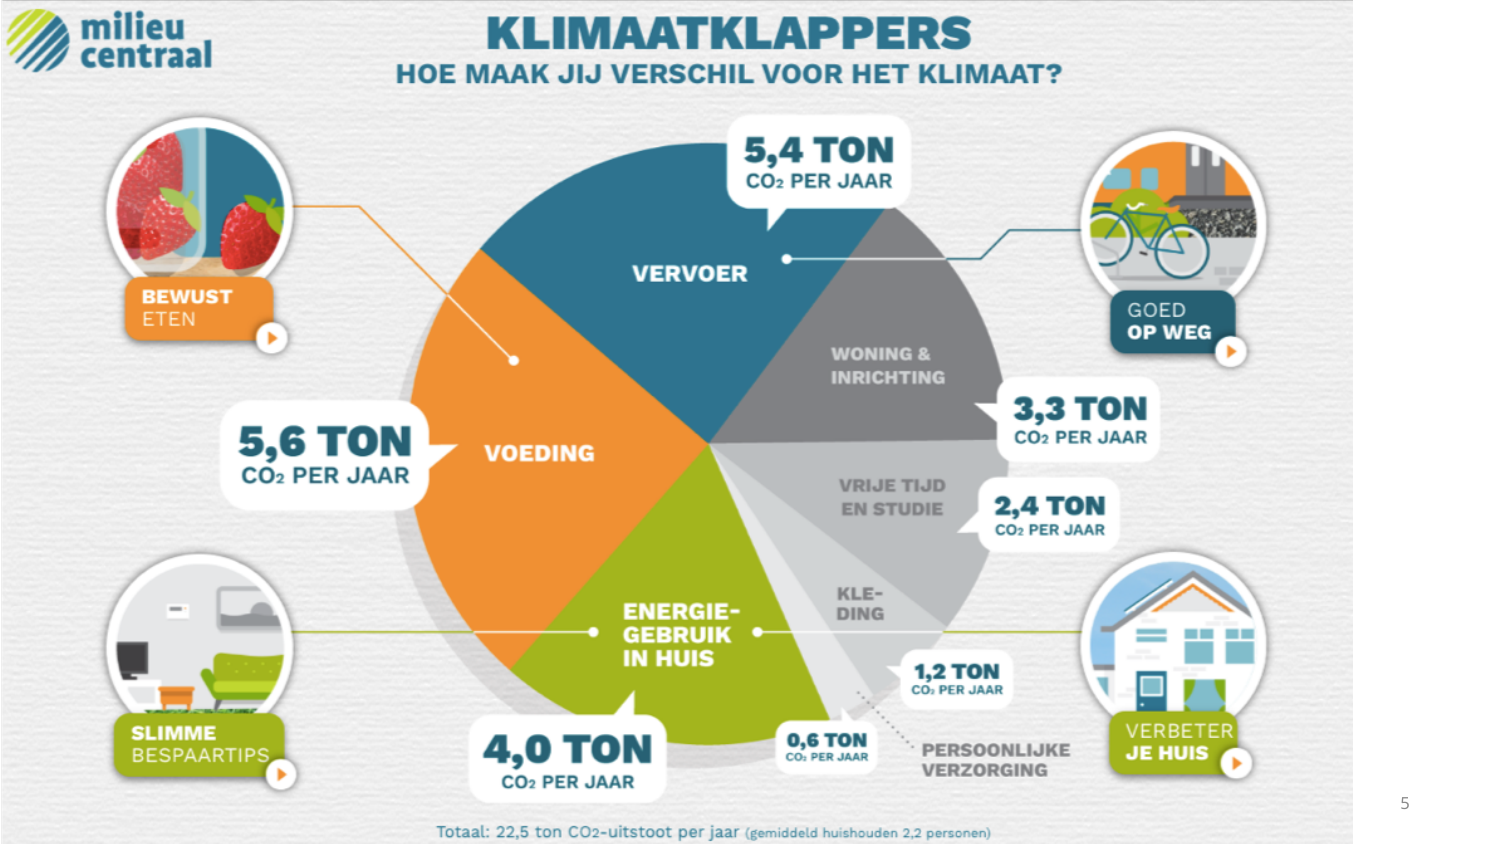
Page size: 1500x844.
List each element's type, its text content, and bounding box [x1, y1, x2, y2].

picture [0, 0, 1353, 844]
slide_number 5 [1357, 782, 1425, 827]
